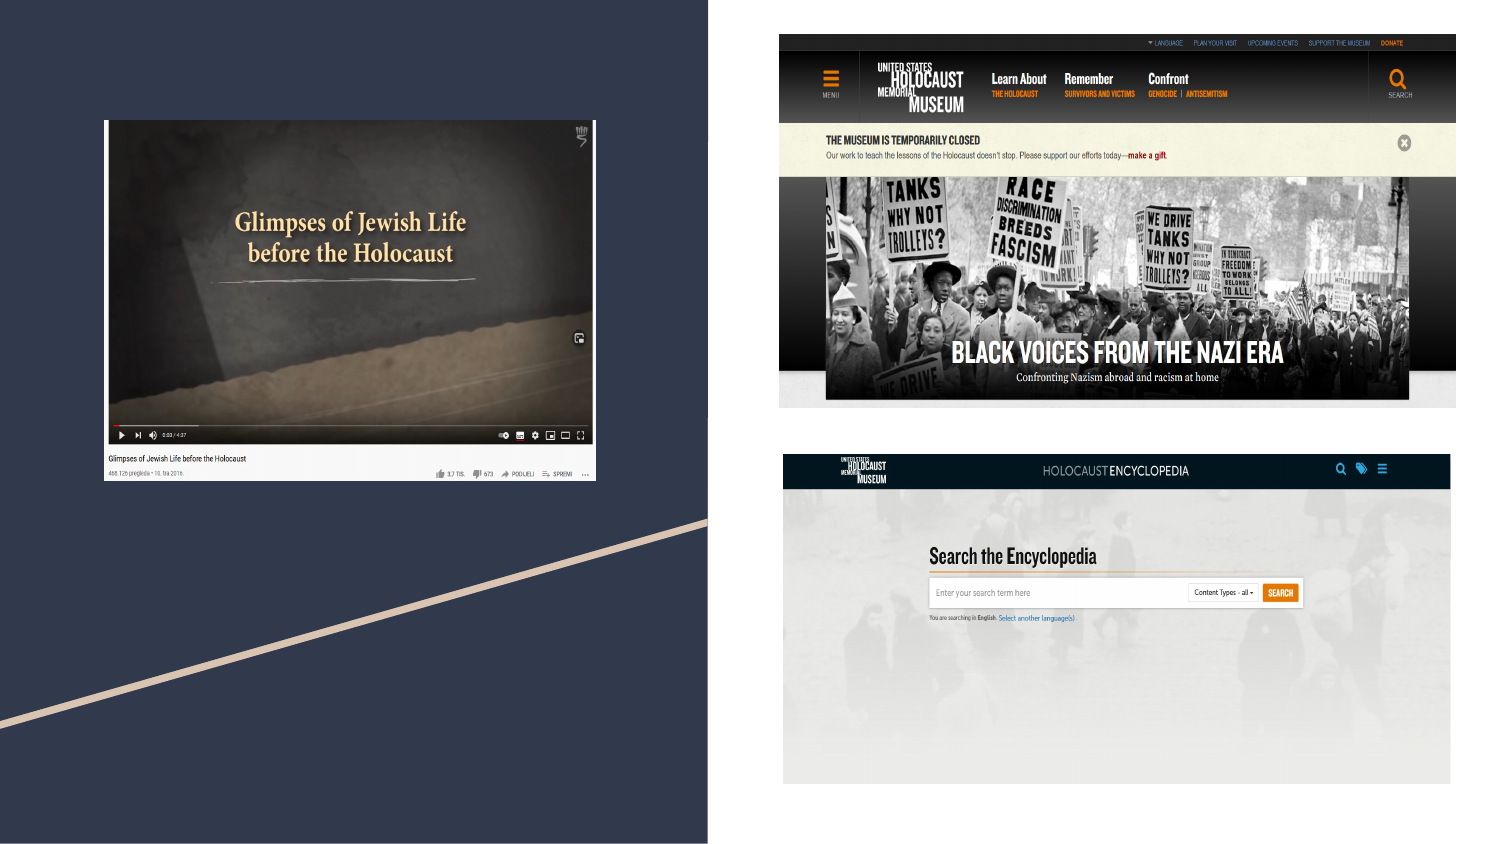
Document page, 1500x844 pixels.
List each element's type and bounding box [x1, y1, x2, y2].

picture [783, 454, 1452, 785]
picture [104, 119, 596, 481]
picture [778, 34, 1456, 409]
